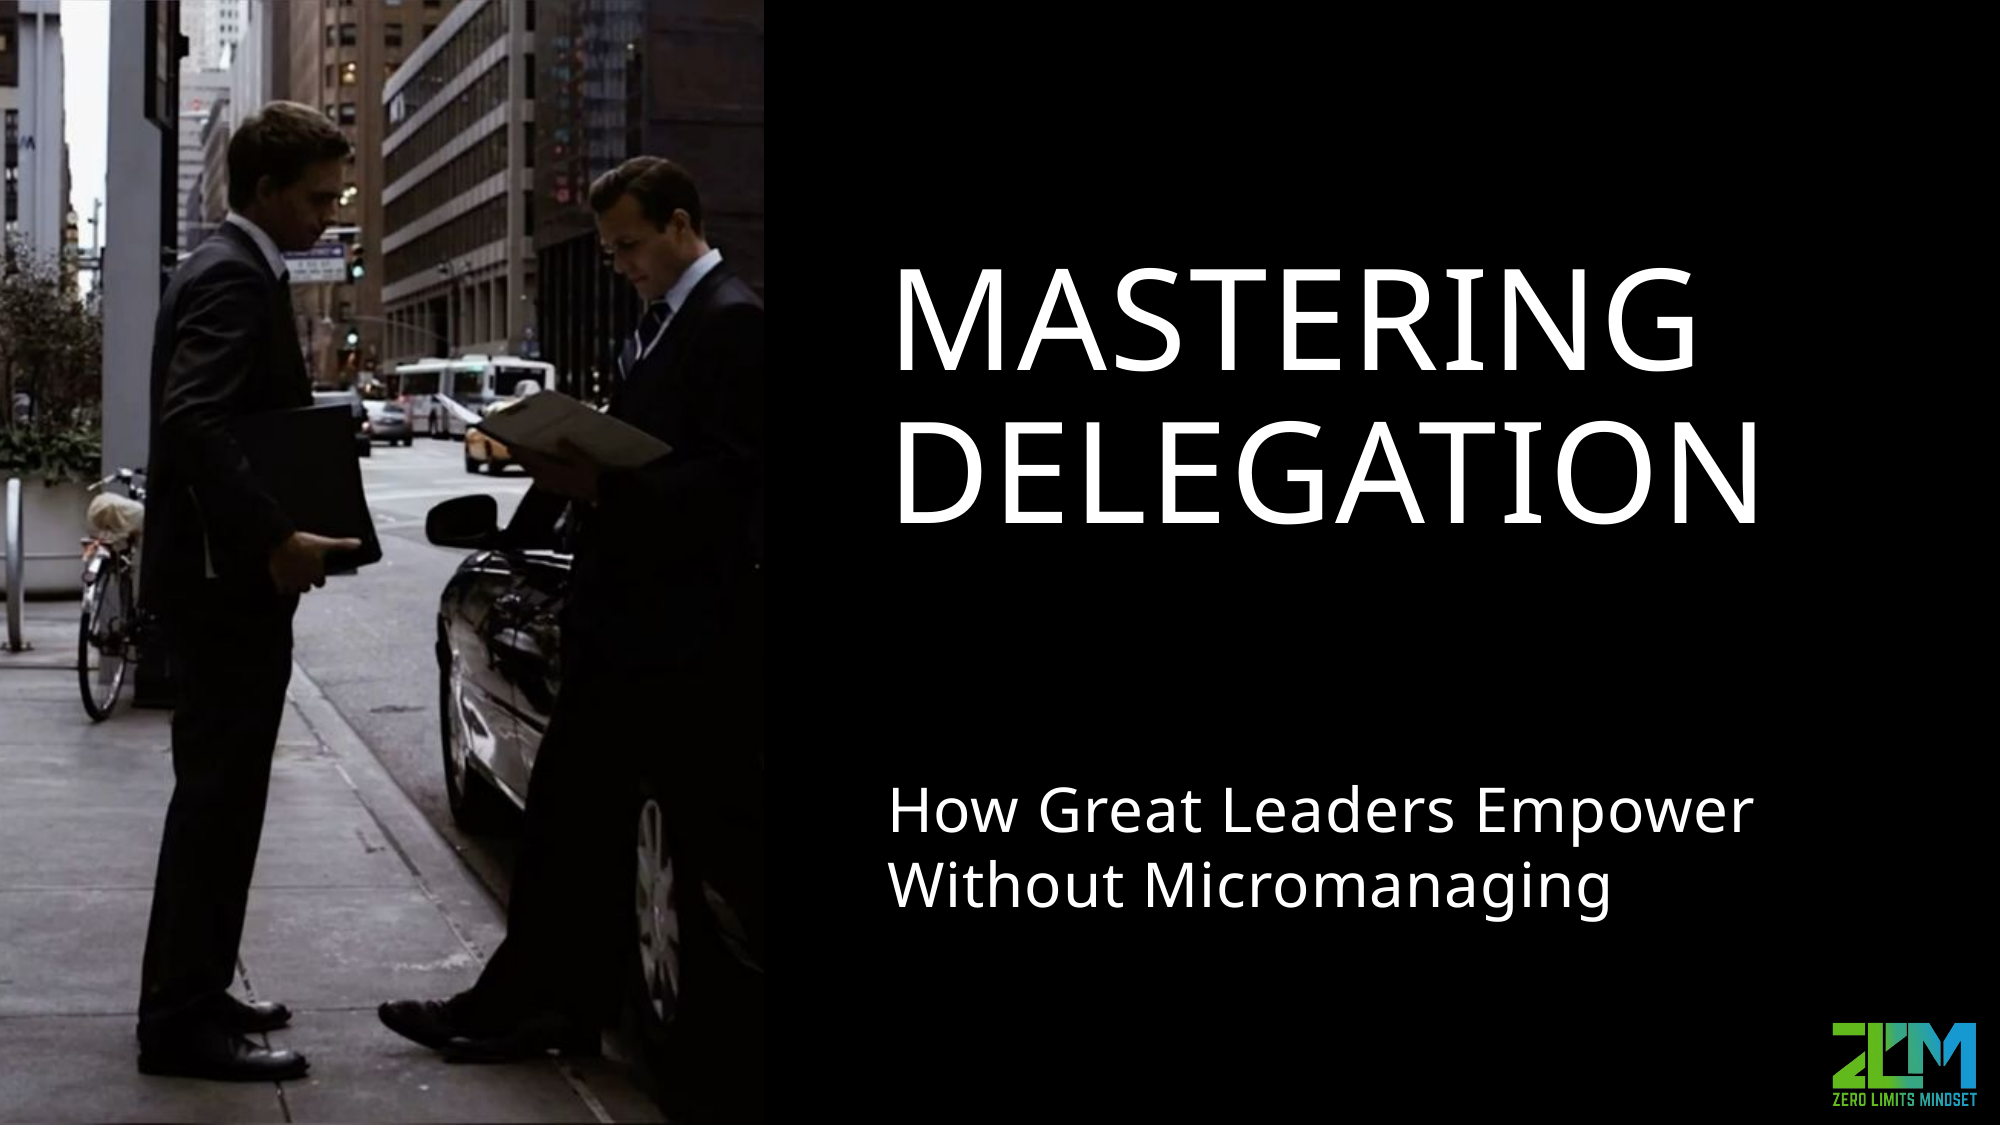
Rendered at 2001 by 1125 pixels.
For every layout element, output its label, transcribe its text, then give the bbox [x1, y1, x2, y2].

subtitle How Great Leaders Empower Without Micromanaging [872, 762, 1843, 983]
picture [0, 0, 764, 1125]
title Mastering Delegation [872, 104, 1843, 731]
text_box [764, 0, 2000, 1125]
picture [1809, 968, 1999, 1125]
